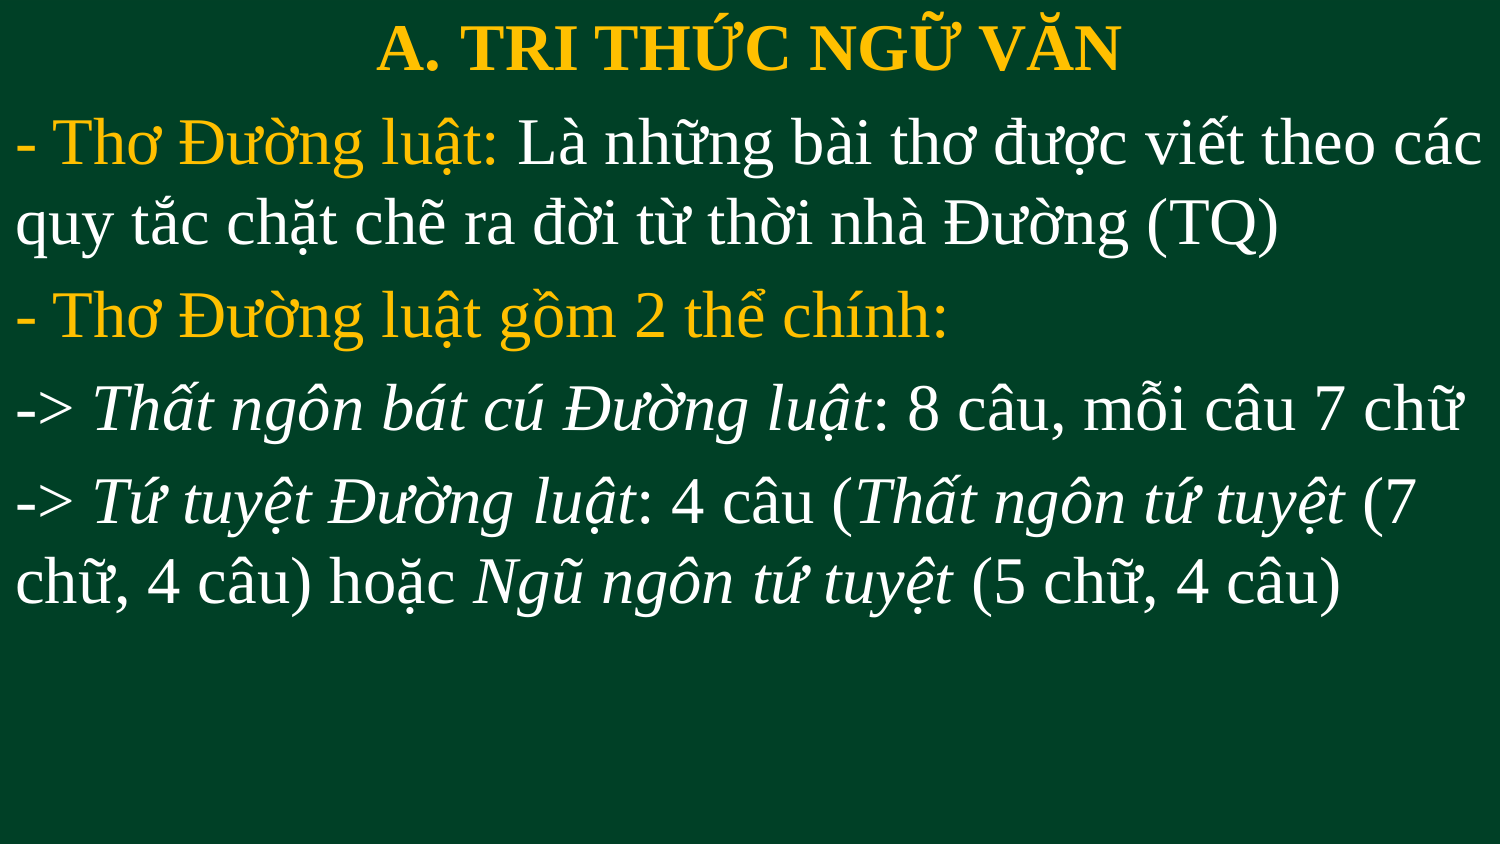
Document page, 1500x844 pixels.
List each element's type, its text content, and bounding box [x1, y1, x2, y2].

list TRI THỨC NGỮ VĂN - Thơ Đường luật: Là những bài thơ được viết theo các quy tắc chặt chẽ ra đời từ thời nhà Đường (TQ) - Thơ Đường luật gồm 2 thể chính: -> Thất ngôn bát cú Đường luật: 8 câu, mỗi câu 7 chữ -> Tứ tuyệt Đường luật: 4 câu (Thất ngôn tứ tuyệt (7 chữ, 4 câu) hoặc Ngũ ngôn tứ tuyệt (5 chữ, 4 câu) [0, 0, 1500, 844]
